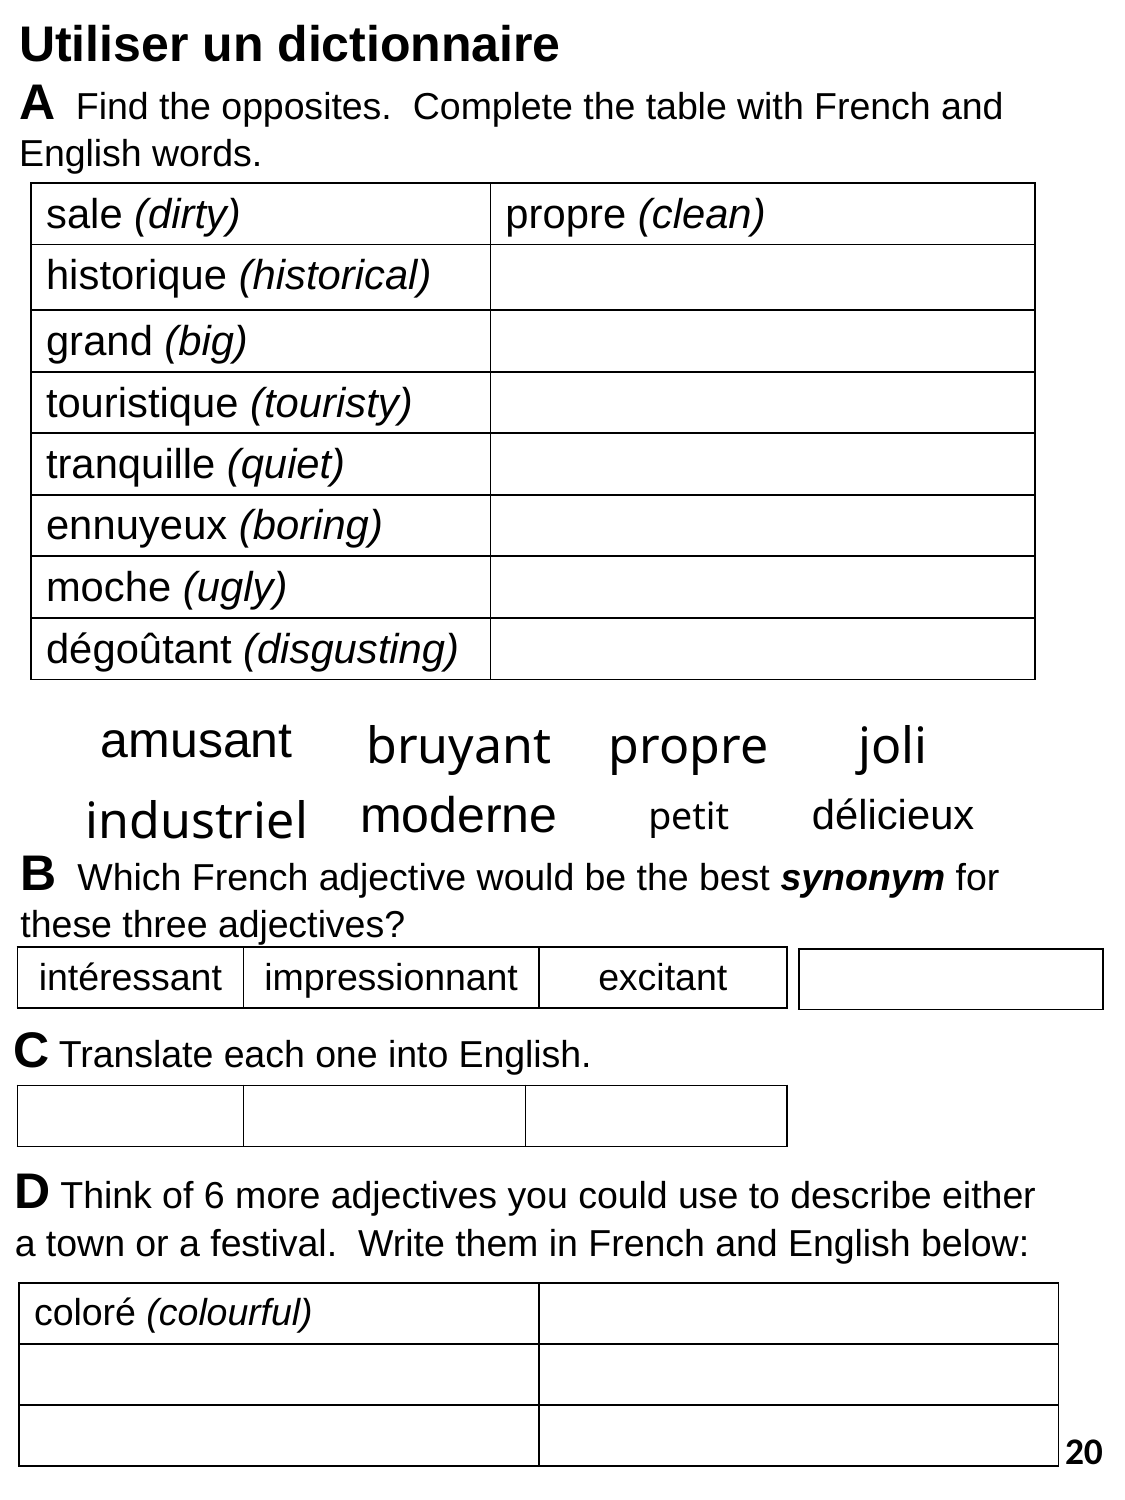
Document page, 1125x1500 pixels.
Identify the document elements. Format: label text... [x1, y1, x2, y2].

table_header [540, 1284, 1058, 1343]
table_cell touristique (touristy) [32, 373, 490, 432]
table_cell ennuyeux (boring) [32, 496, 490, 555]
table_cell moderne [327, 778, 591, 832]
table_cell [491, 496, 1034, 555]
text_box C Translate each one into English. [0, 1009, 1075, 1085]
table_cell [540, 1345, 1058, 1404]
table_cell tranquille (quiet) [32, 434, 490, 494]
text_box D Think of 6 more adjectives you could use to describe either a town or a festival. Write them in French and English below: [0, 1151, 1077, 1272]
text_box B Which French adjective would be the best synonym for these three adjectives? [5, 832, 1083, 953]
table_header [526, 1086, 786, 1146]
table_header [18, 1086, 243, 1146]
text_box Utiliser un dictionnaire [4, 4, 1075, 80]
table_cell moche (ugly) [32, 557, 490, 617]
table_cell historique (historical) [32, 245, 490, 309]
text_box A Find the opposites. Complete the table with French and English words. [4, 61, 1081, 182]
table_header excitant [540, 948, 786, 1007]
table_cell grand (big) [32, 311, 490, 371]
table_cell [491, 373, 1034, 432]
table_header intéressant [18, 948, 243, 1007]
table_header joli [787, 703, 999, 778]
table_header impressionnant [244, 948, 538, 1007]
table_header bruyant [327, 703, 591, 778]
table_header propre [591, 703, 787, 778]
table_header [244, 1086, 525, 1146]
table_header coloré (colourful) [20, 1284, 538, 1343]
table_cell [491, 245, 1034, 309]
table_cell dégoûtant (disgusting) [32, 619, 490, 679]
table_cell [491, 311, 1034, 371]
table_cell [491, 434, 1034, 494]
table_header sale (dirty) [32, 184, 490, 244]
table_cell [491, 619, 1034, 679]
table_cell [540, 1406, 1058, 1465]
table_cell industriel [66, 778, 327, 832]
table_cell [491, 557, 1034, 617]
table_header [800, 950, 1102, 1009]
table_cell [20, 1406, 538, 1465]
text_box 20 [1040, 1412, 1125, 1488]
table_cell petit [591, 778, 787, 832]
table_cell délicieux [787, 778, 999, 832]
table_header propre (clean) [491, 184, 1034, 244]
table_header amusant [66, 703, 327, 778]
table_cell [20, 1345, 538, 1404]
